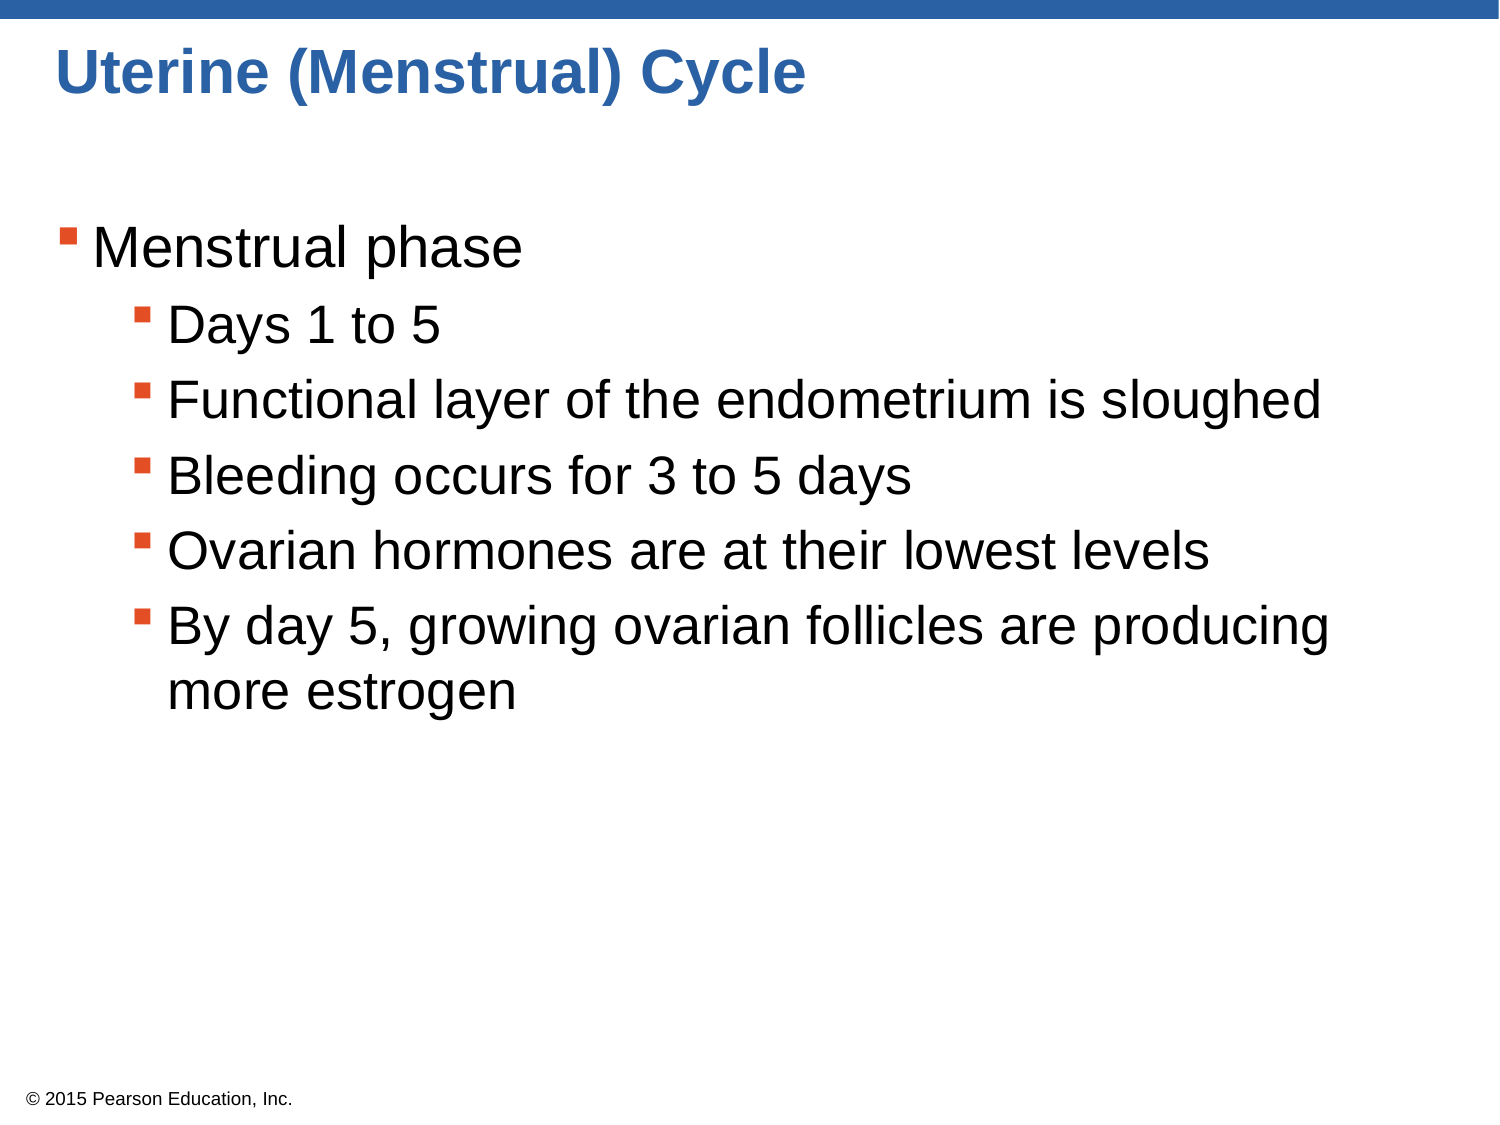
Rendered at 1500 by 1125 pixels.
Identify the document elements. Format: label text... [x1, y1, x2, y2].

list Menstrual phase Days 1 to 5 Functional layer of the endometrium is sloughed Bleeding occurs for 3 to 5 days Ovarian hormones are at their lowest levels By day 5, growing ovarian follicles are producing more estrogen [40, 201, 1460, 1060]
footer © 2015 Pearson Education, Inc. [11, 1076, 518, 1121]
title Uterine (Menstrual) Cycle [40, 31, 1460, 189]
